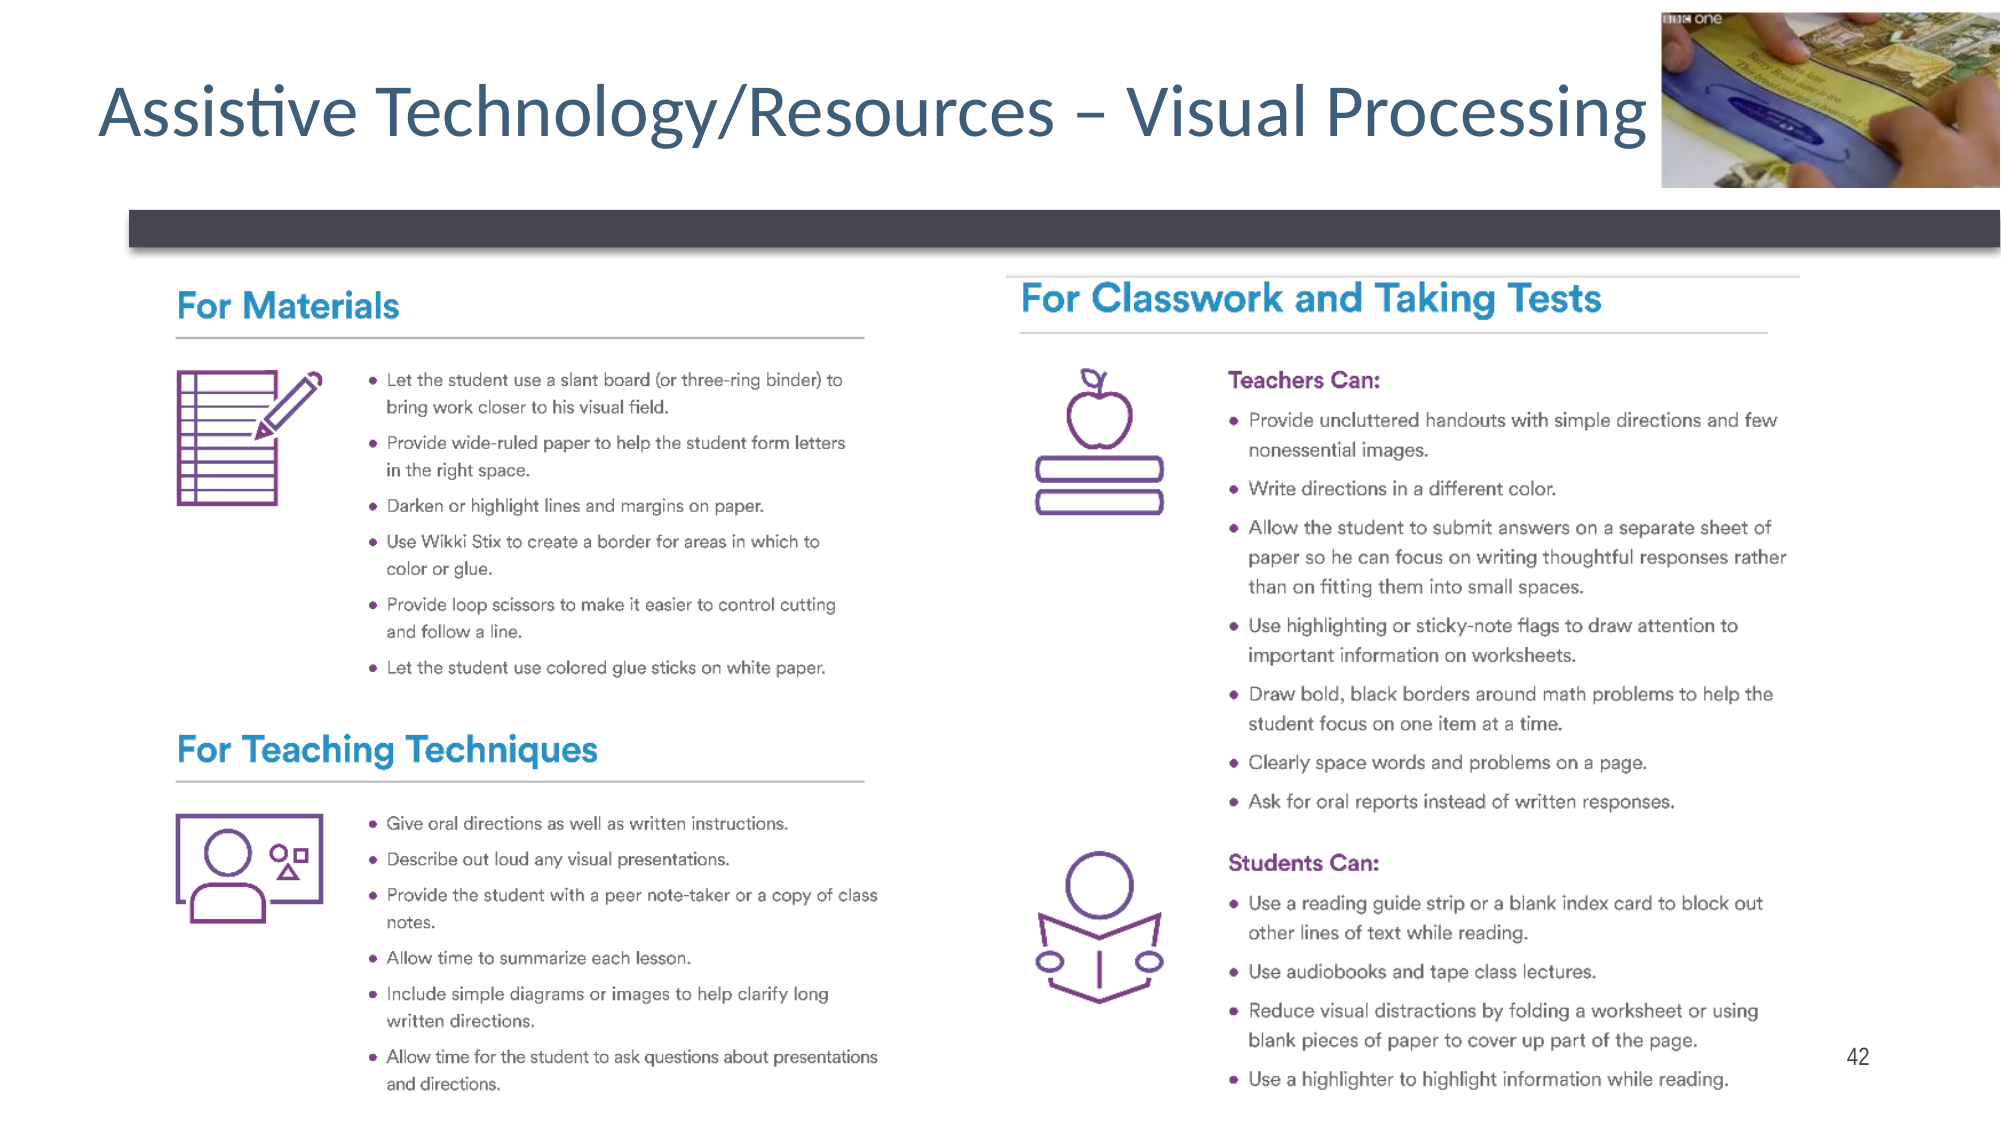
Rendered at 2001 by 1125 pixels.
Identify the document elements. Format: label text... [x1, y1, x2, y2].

text_box 42 [1808, 1037, 1917, 1078]
title Assistive Technology/Resources – Visual Processing [83, 12, 1918, 200]
picture [1006, 274, 1801, 1125]
picture [1660, 12, 2000, 188]
picture [162, 274, 907, 1125]
